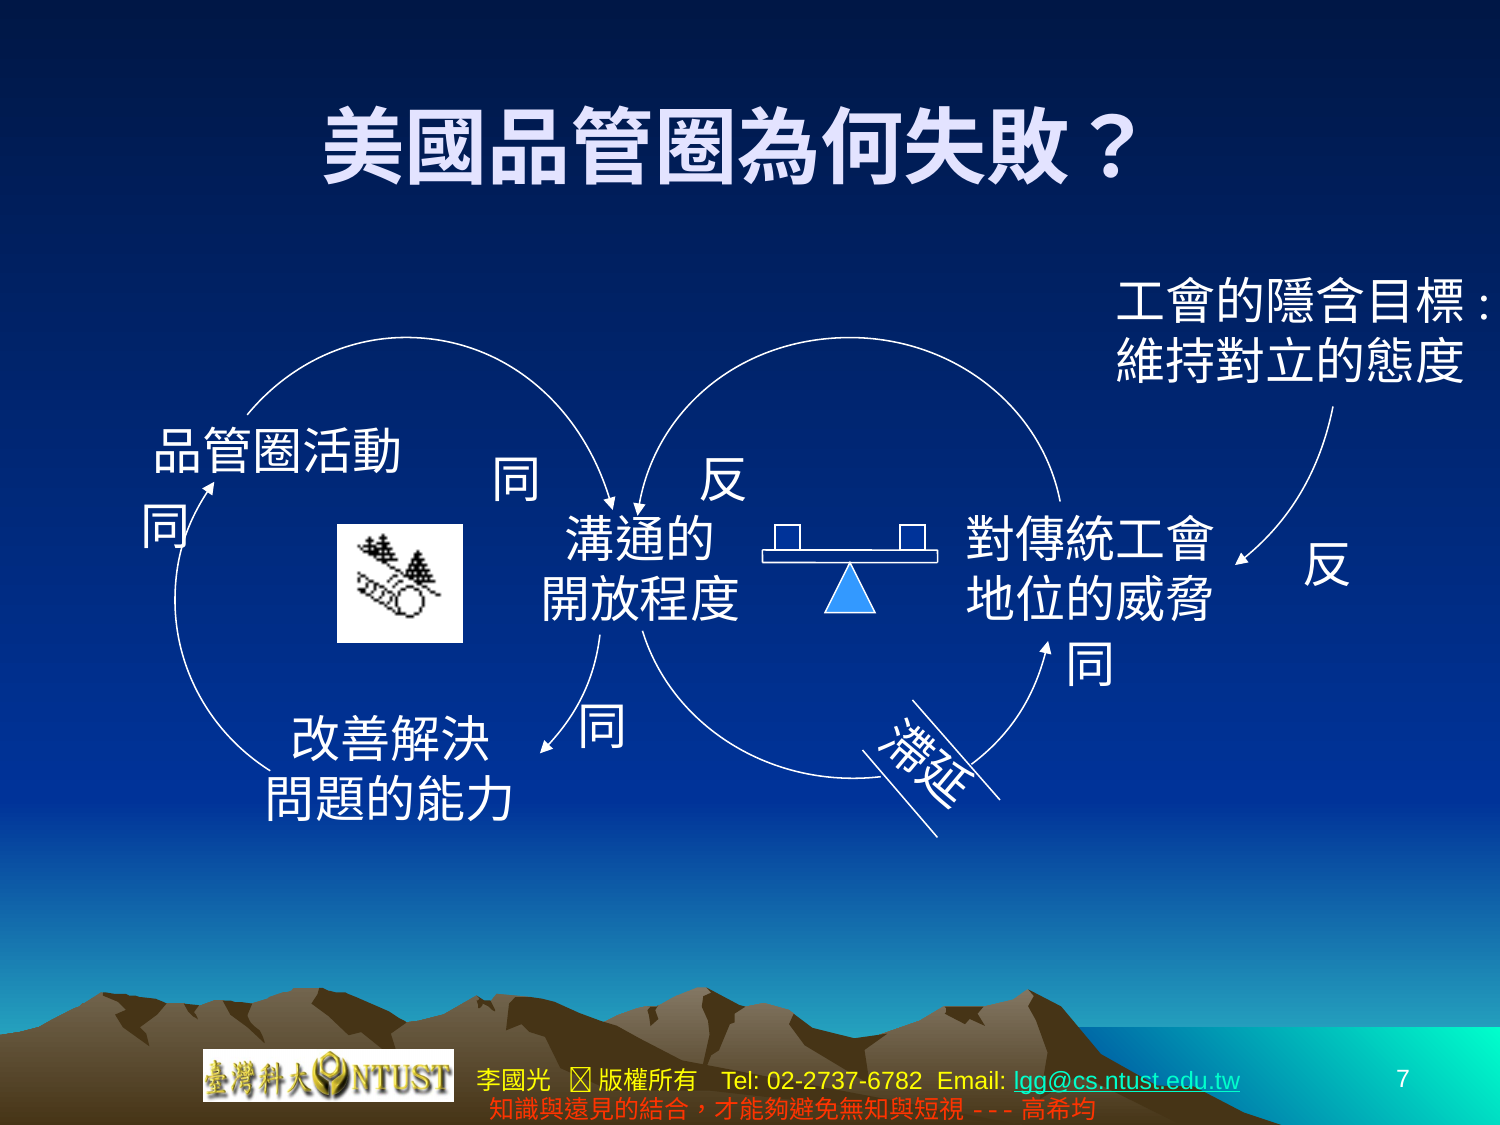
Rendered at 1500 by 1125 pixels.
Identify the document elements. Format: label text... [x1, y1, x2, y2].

text_box [174, 488, 352, 757]
slide_number 7 [1074, 1024, 1426, 1101]
text_box 品管圈活動 [137, 412, 418, 488]
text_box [862, 699, 1001, 838]
text_box 同 [476, 440, 557, 516]
text_box 溝通的 開放程度 [525, 499, 755, 635]
text_box 工會的隱含目標: 維持對立的態度 [1100, 262, 1500, 398]
text_box 同 [125, 487, 205, 563]
text_box [1112, 349, 1334, 566]
title 美國品管圈為何失敗？ [99, 49, 1376, 238]
text_box [249, 337, 616, 557]
text_box [871, 617, 1050, 735]
text_box 同 [562, 687, 643, 763]
text_box [642, 600, 870, 779]
text_box 同 [1050, 624, 1130, 700]
text_box 反 [684, 440, 764, 516]
text_box [424, 621, 601, 754]
picture [203, 1049, 454, 1102]
picture [337, 524, 463, 643]
text_box 反 [1287, 524, 1368, 600]
text_box [633, 337, 1060, 529]
text_box 改善解決 問題的能力 [250, 699, 530, 835]
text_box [762, 524, 938, 613]
text_box 對傳統工會 地位的威脅 [950, 499, 1230, 635]
